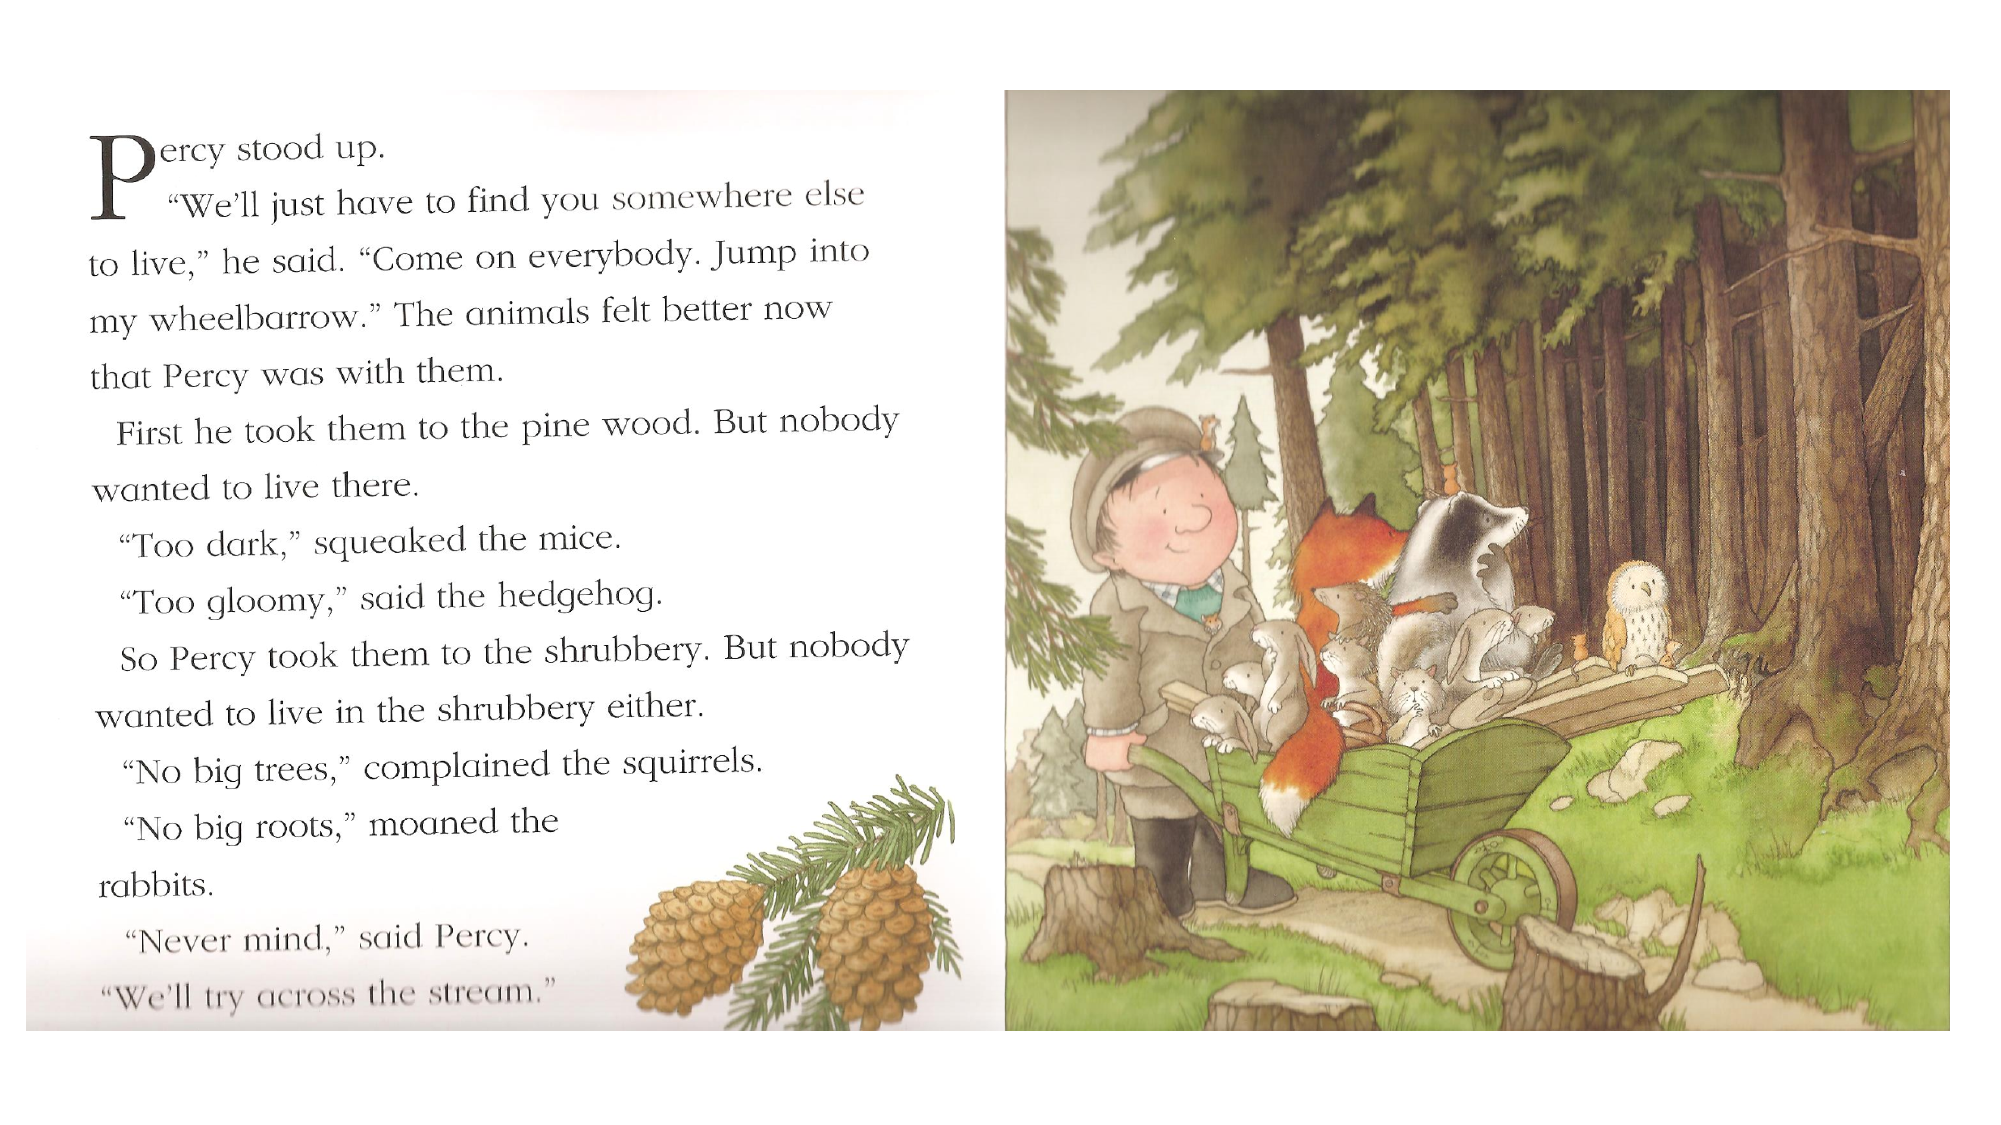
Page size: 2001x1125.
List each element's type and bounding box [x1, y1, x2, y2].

picture [26, 71, 1950, 1050]
